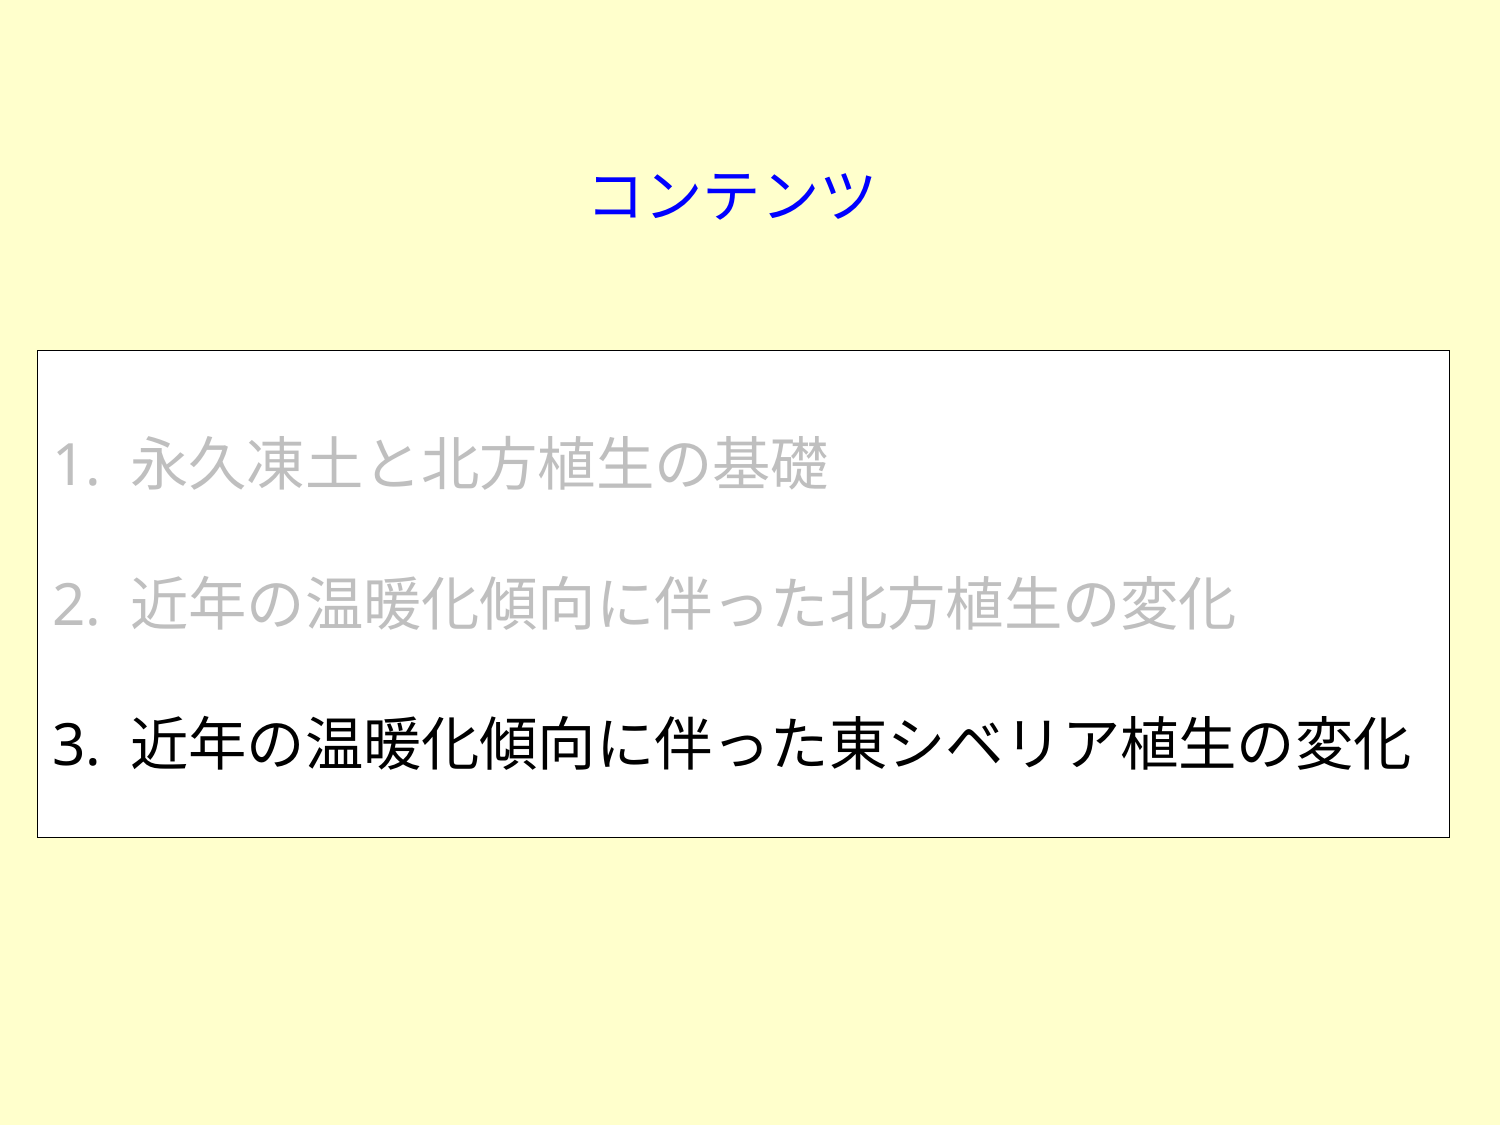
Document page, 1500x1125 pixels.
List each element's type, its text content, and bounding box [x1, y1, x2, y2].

text_box コンテンツ [137, 149, 1327, 238]
text_box 1. 永久凍土と北方植生の基礎 2. 近年の温暖化傾向に伴った北方植生の変化 3. 近年の温暖化傾向に伴った東シベリア植生の変化 [37, 350, 1450, 838]
